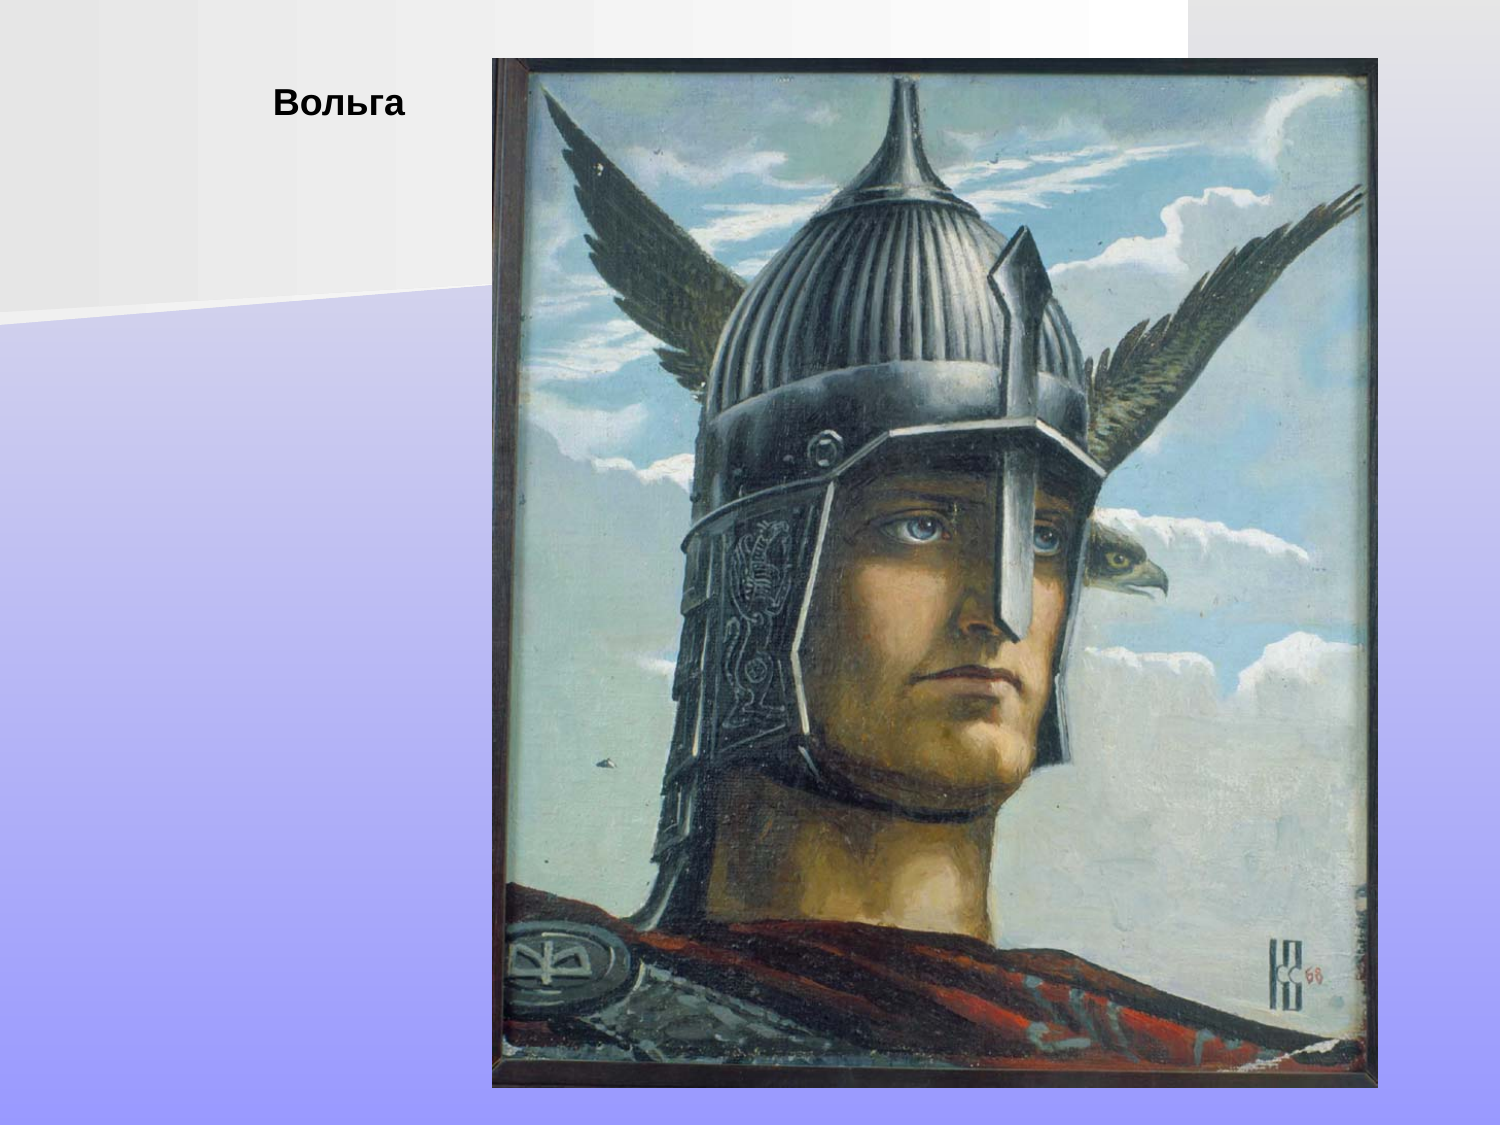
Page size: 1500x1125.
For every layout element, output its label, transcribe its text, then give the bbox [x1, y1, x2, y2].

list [491, 58, 1379, 1088]
title Вольга [257, 21, 423, 226]
